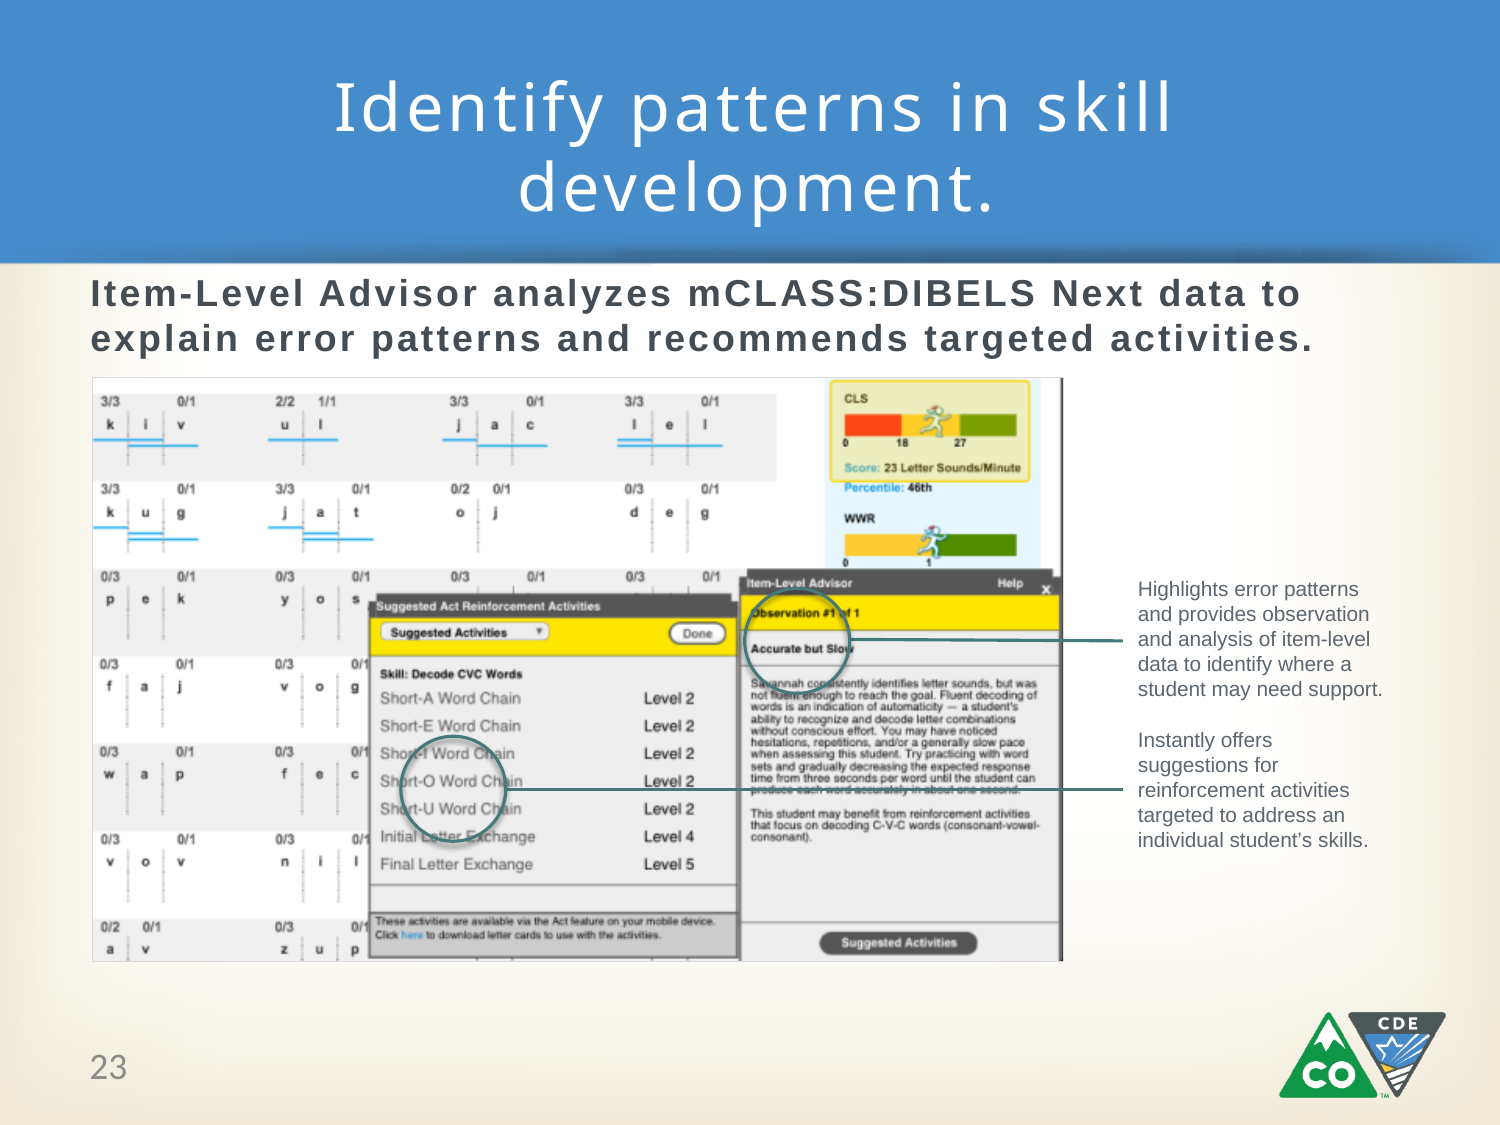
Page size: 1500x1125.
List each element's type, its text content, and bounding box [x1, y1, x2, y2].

list Item-Level Advisor analyzes mCLASS:DIBELS Next data to explain error patterns and recommends targeted activities. [75, 260, 1439, 383]
text_box Highlights error patterns and provides observation and analysis of item-level data to identify where a student may need support. [1122, 591, 1402, 686]
picture [0, 0, 1500, 1125]
title Identify patterns in skill development. [74, 85, 1439, 204]
slide_number 23 [74, 1034, 425, 1095]
text_box [0, 0, 1156, 86]
text_box Instantly offers suggestions for reinforcement activities targeted to address an individual student’s skills. [1122, 741, 1402, 837]
